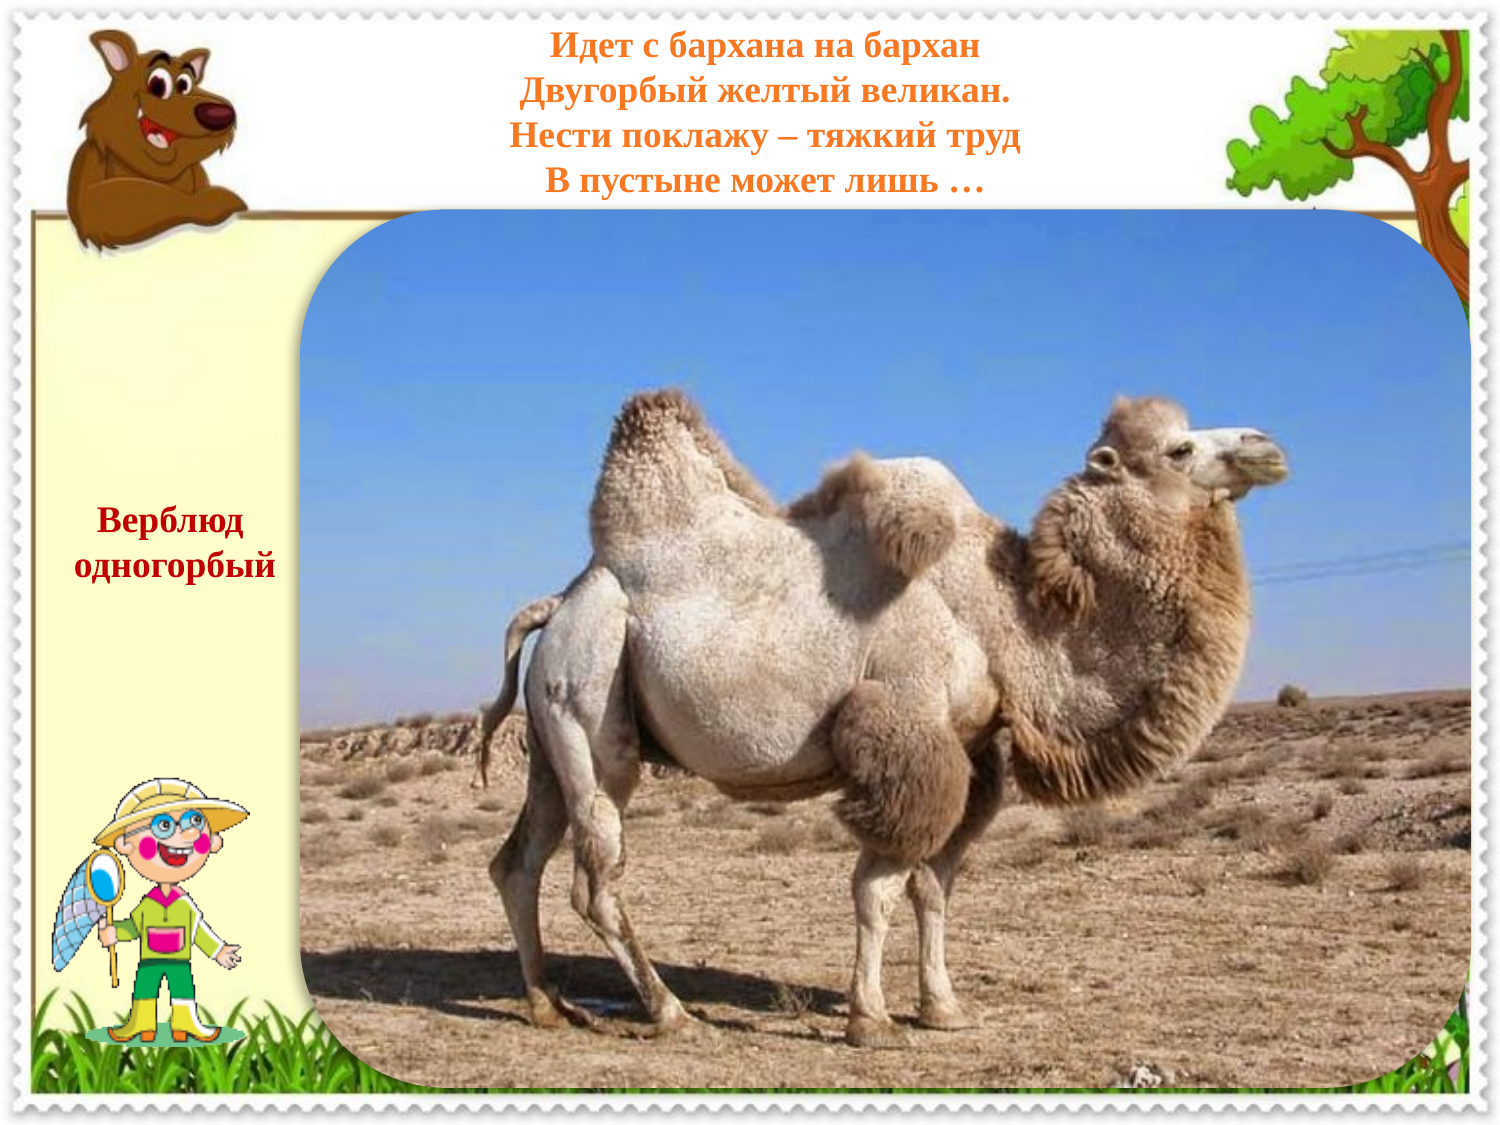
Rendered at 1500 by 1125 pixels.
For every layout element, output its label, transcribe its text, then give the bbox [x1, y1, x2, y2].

text_box Верблюд одногорбый [59, 487, 291, 593]
text_box Идет с бархана на бархан Двугорбый желтый великан. Нести поклажу – тяжкий труд В пустыне может лишь … [390, 12, 1141, 208]
picture [0, 0, 1500, 1125]
